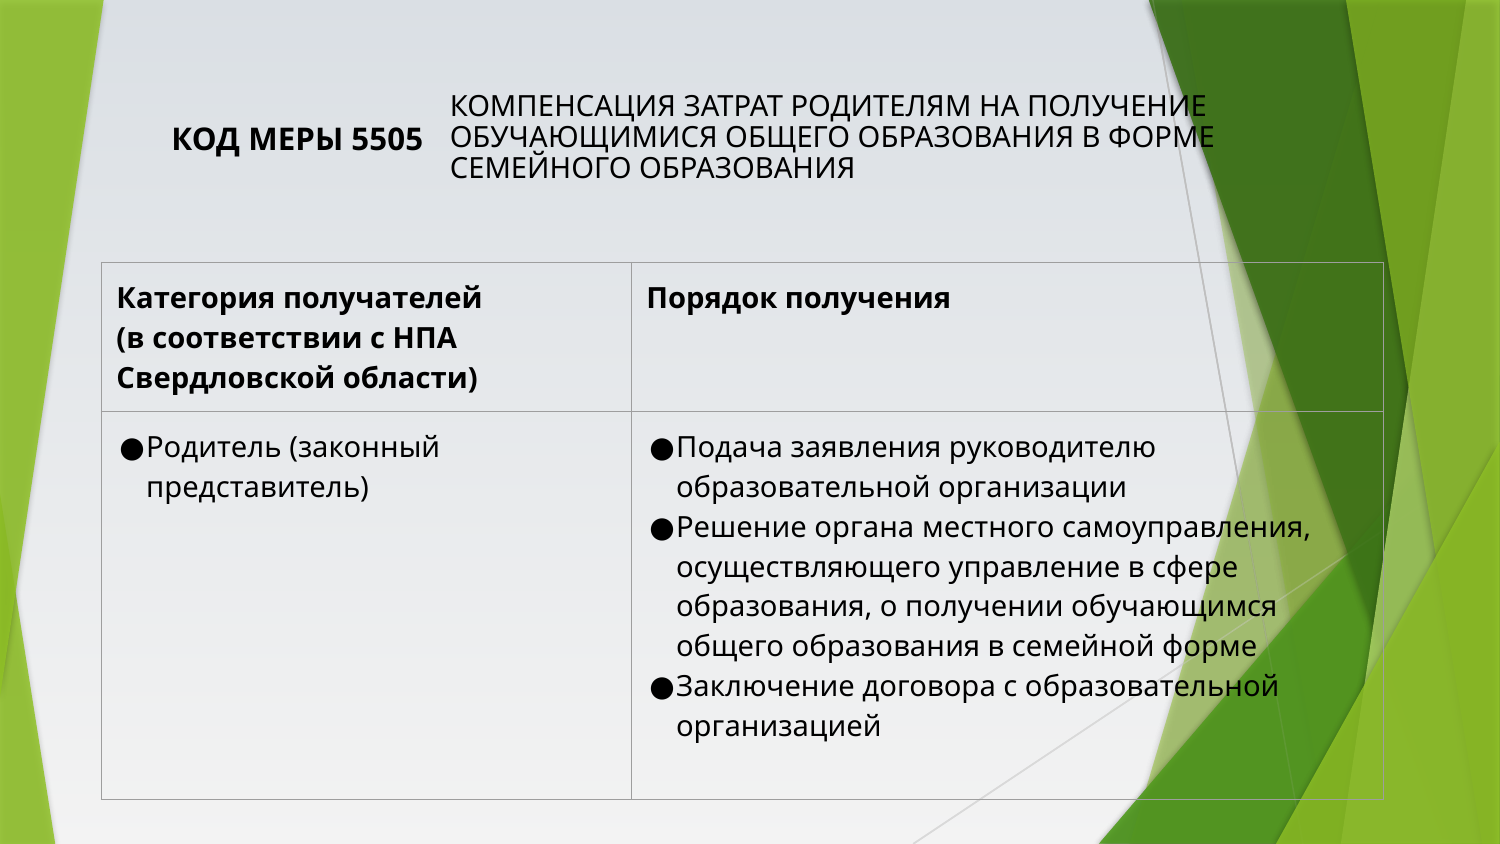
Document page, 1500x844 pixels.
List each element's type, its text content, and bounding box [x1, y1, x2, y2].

text_box Компенсация затрат родителям на получение обучающимися общего образования в форме семейного образования [438, 79, 1384, 197]
table_header Порядок получения [632, 263, 1383, 411]
table_header Категория получателей (в соответствии с НПА Свердловской области) [102, 263, 631, 411]
table_cell Родитель (законный представитель) [102, 412, 631, 799]
text_box КОД МЕРЫ 5505 [122, 79, 439, 196]
table_cell Подача заявления руководителю образовательной организации Решение органа местного самоуправления, осуществляющего управление в сфере образования, о получении обучающимся общего образования в семейной форме Заключение договора с образовательной организацией [632, 412, 1383, 799]
